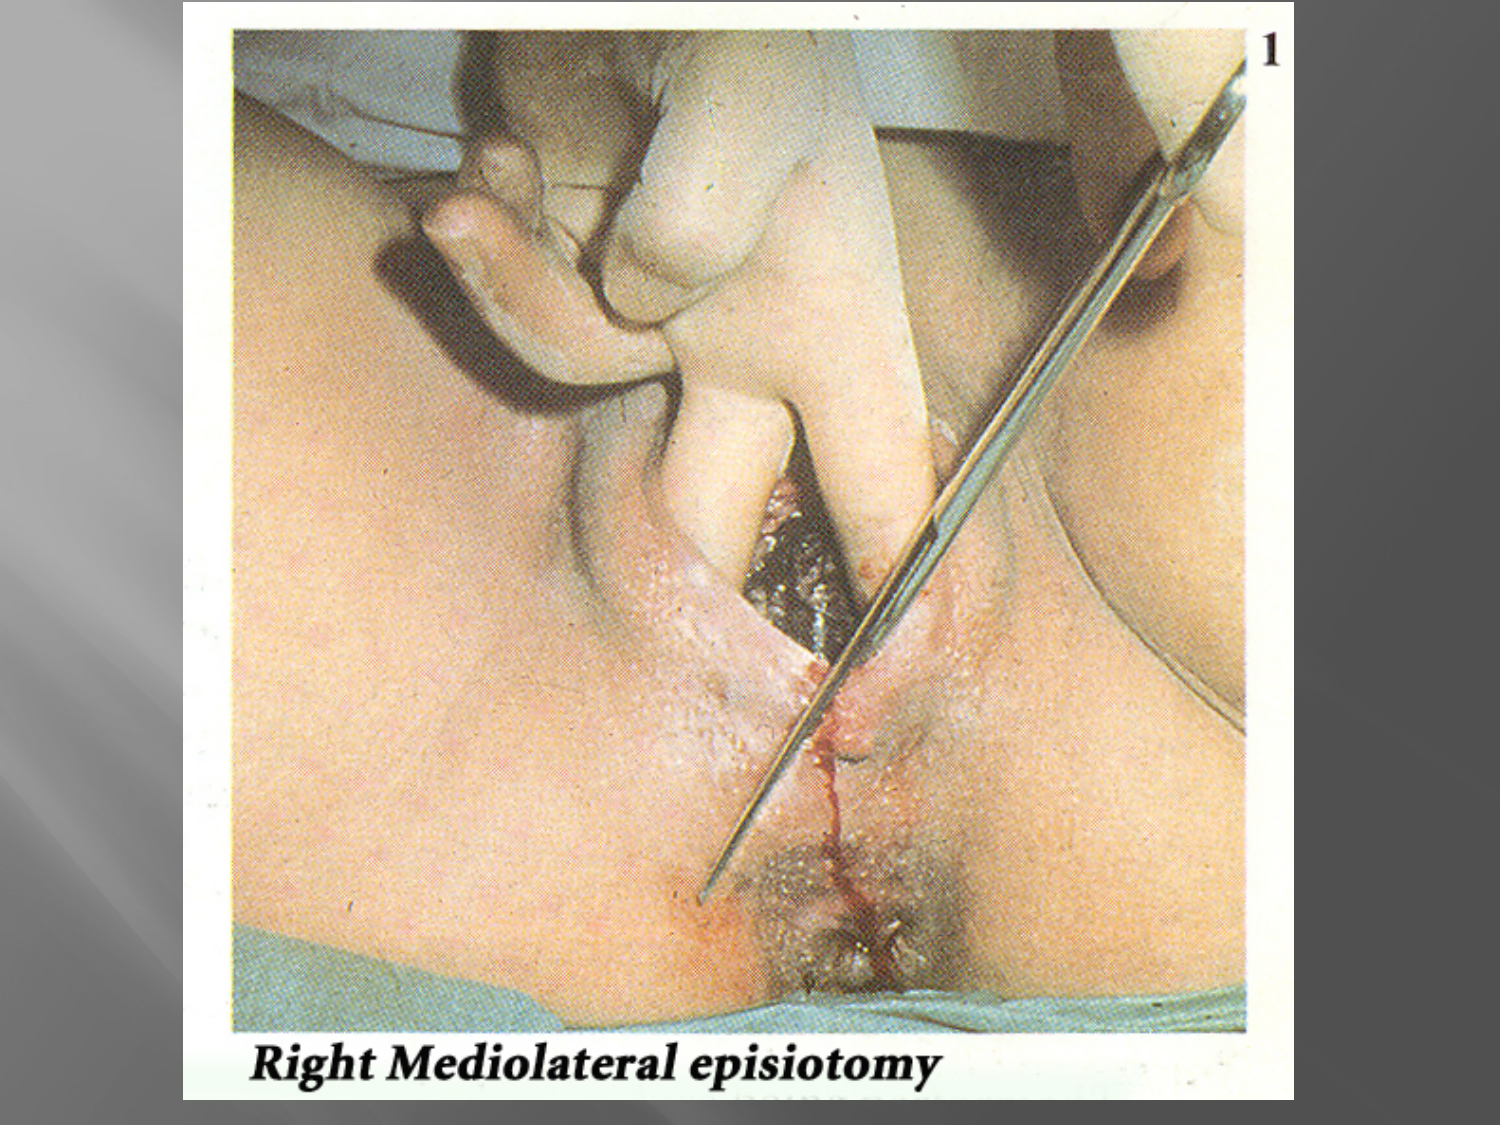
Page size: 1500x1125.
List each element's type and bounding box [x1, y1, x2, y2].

picture [182, 1, 1294, 1100]
